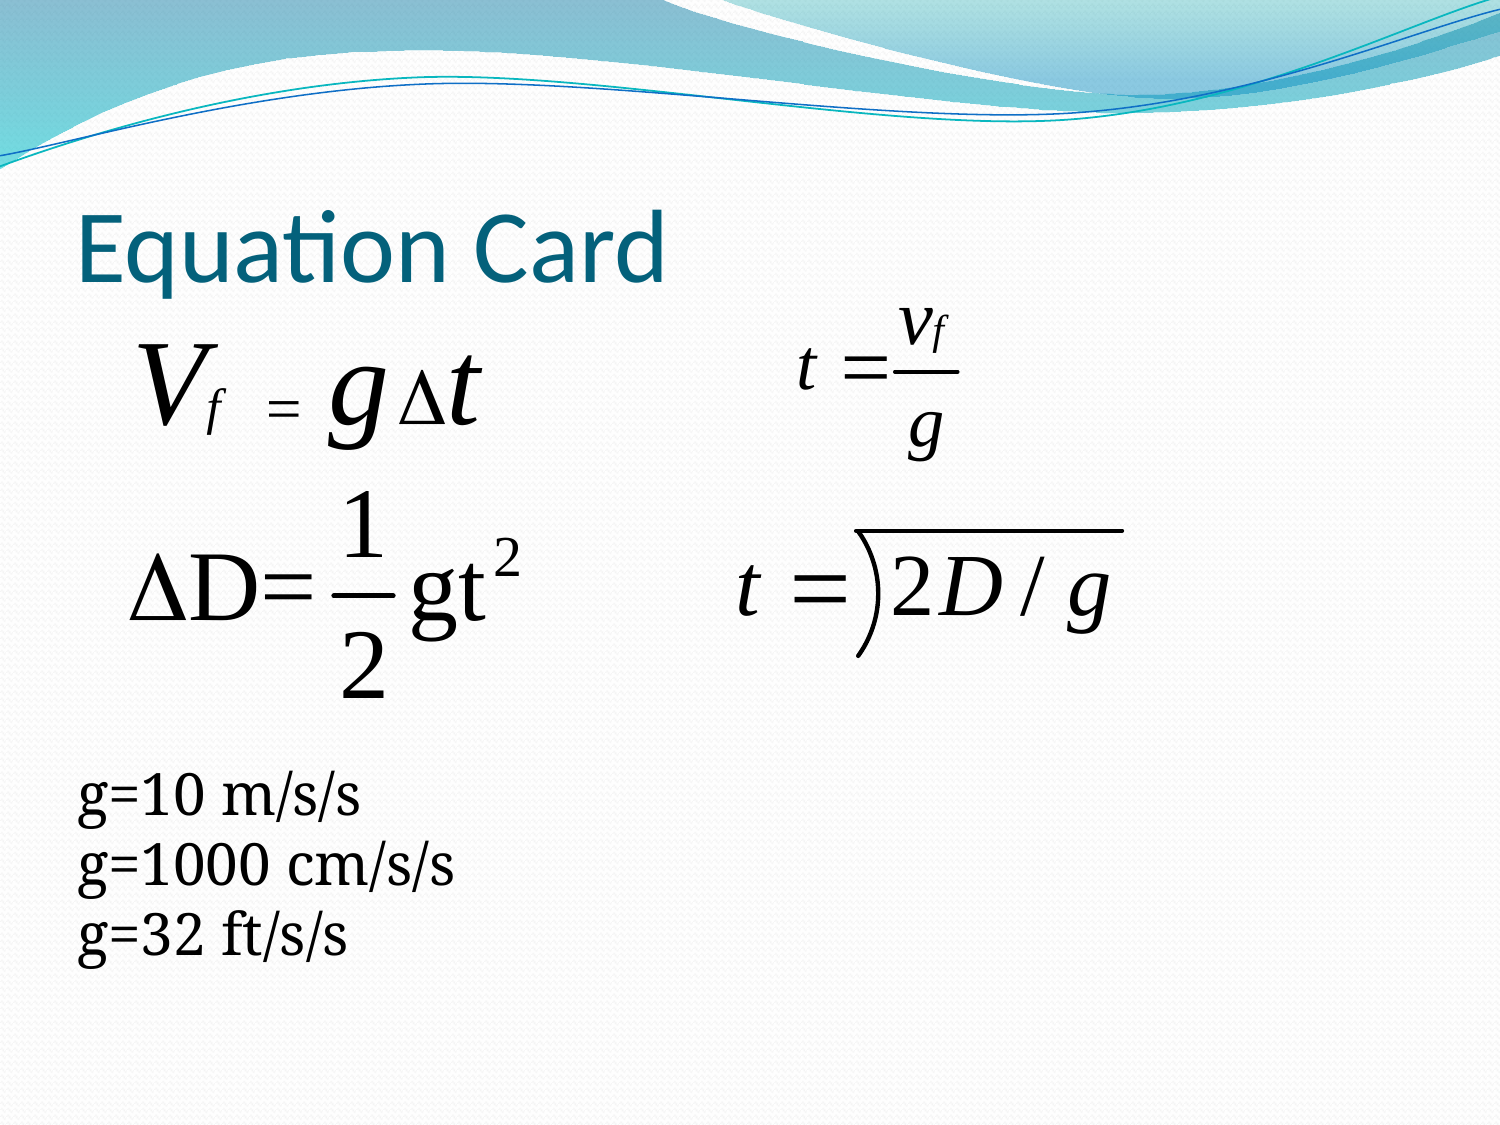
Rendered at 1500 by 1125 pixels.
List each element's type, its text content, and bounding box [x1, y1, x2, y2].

text_box g=10 m/s/s g=1000 cm/s/s g=32 ft/s/s [62, 750, 1325, 975]
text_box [112, 462, 538, 721]
title Equation Card [75, 115, 1425, 303]
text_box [724, 512, 1139, 676]
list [124, 312, 512, 461]
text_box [787, 274, 976, 475]
